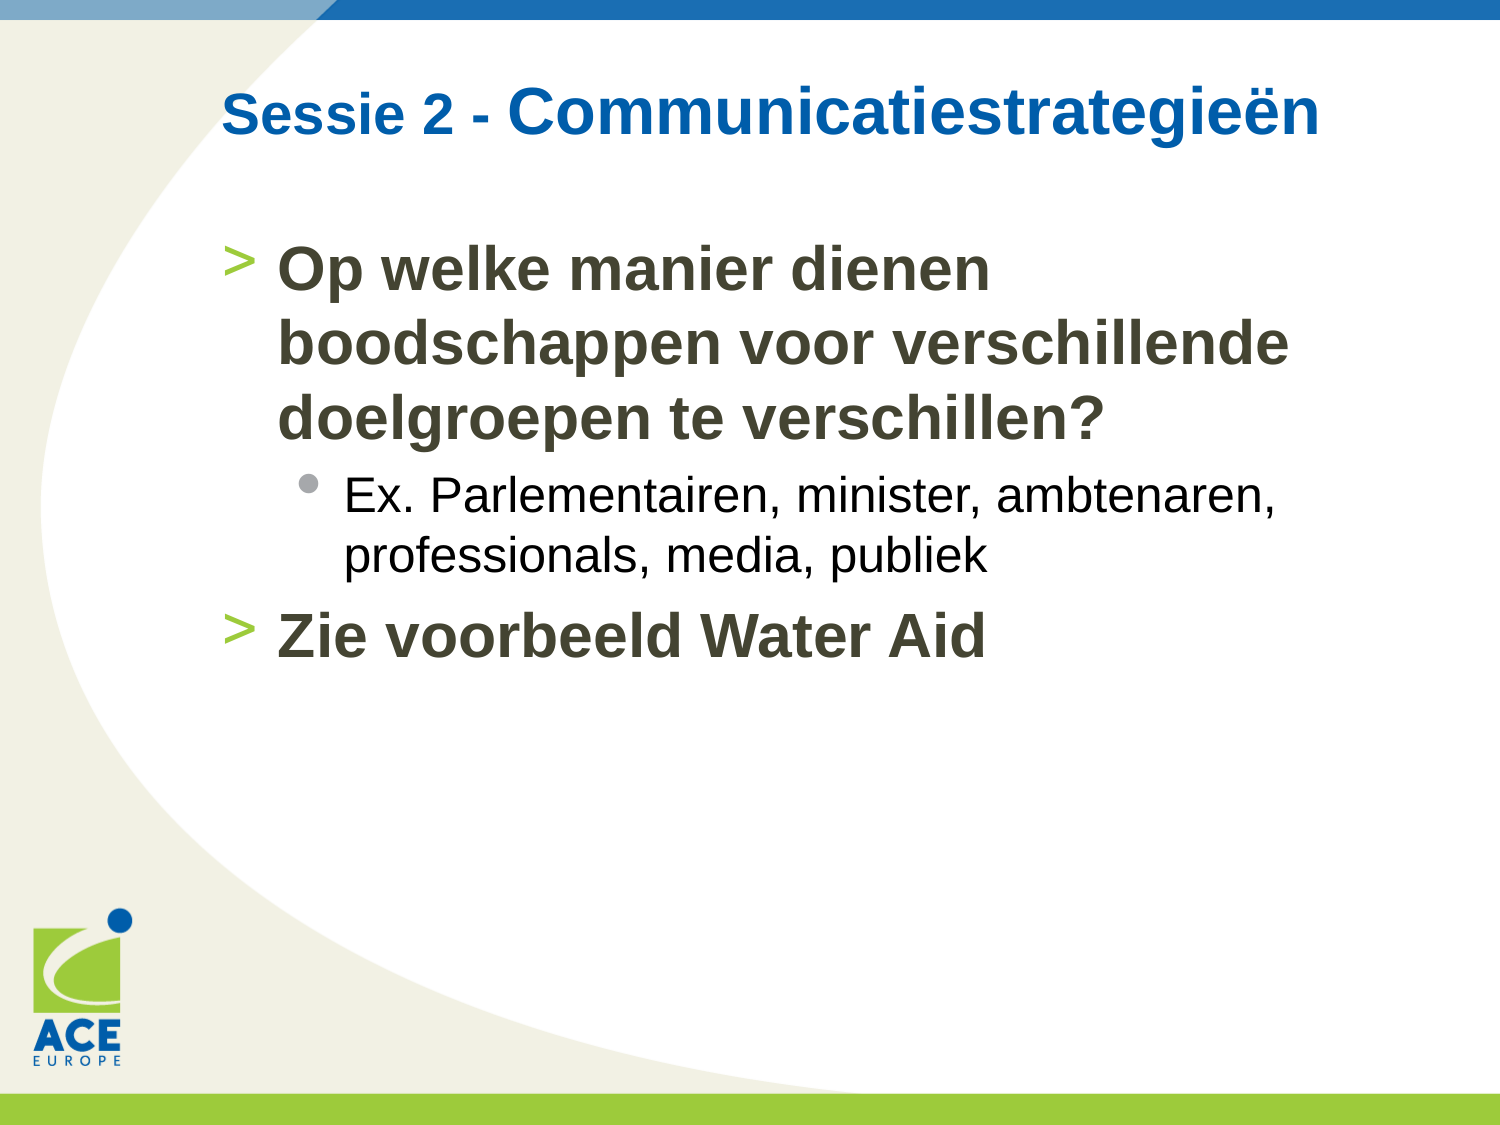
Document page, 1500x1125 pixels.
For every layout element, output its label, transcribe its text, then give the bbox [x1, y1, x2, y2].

list Op welke manier dienen boodschappen voor verschillende doelgroepen te verschillen? Ex. Parlementairen, minister, ambtenaren, professionals, media, publiek Zie voorbeeld Water Aid [206, 219, 1438, 933]
picture [0, 0, 1500, 1125]
title Sessie 2 - Communicatiestrategieën [206, 42, 1427, 156]
